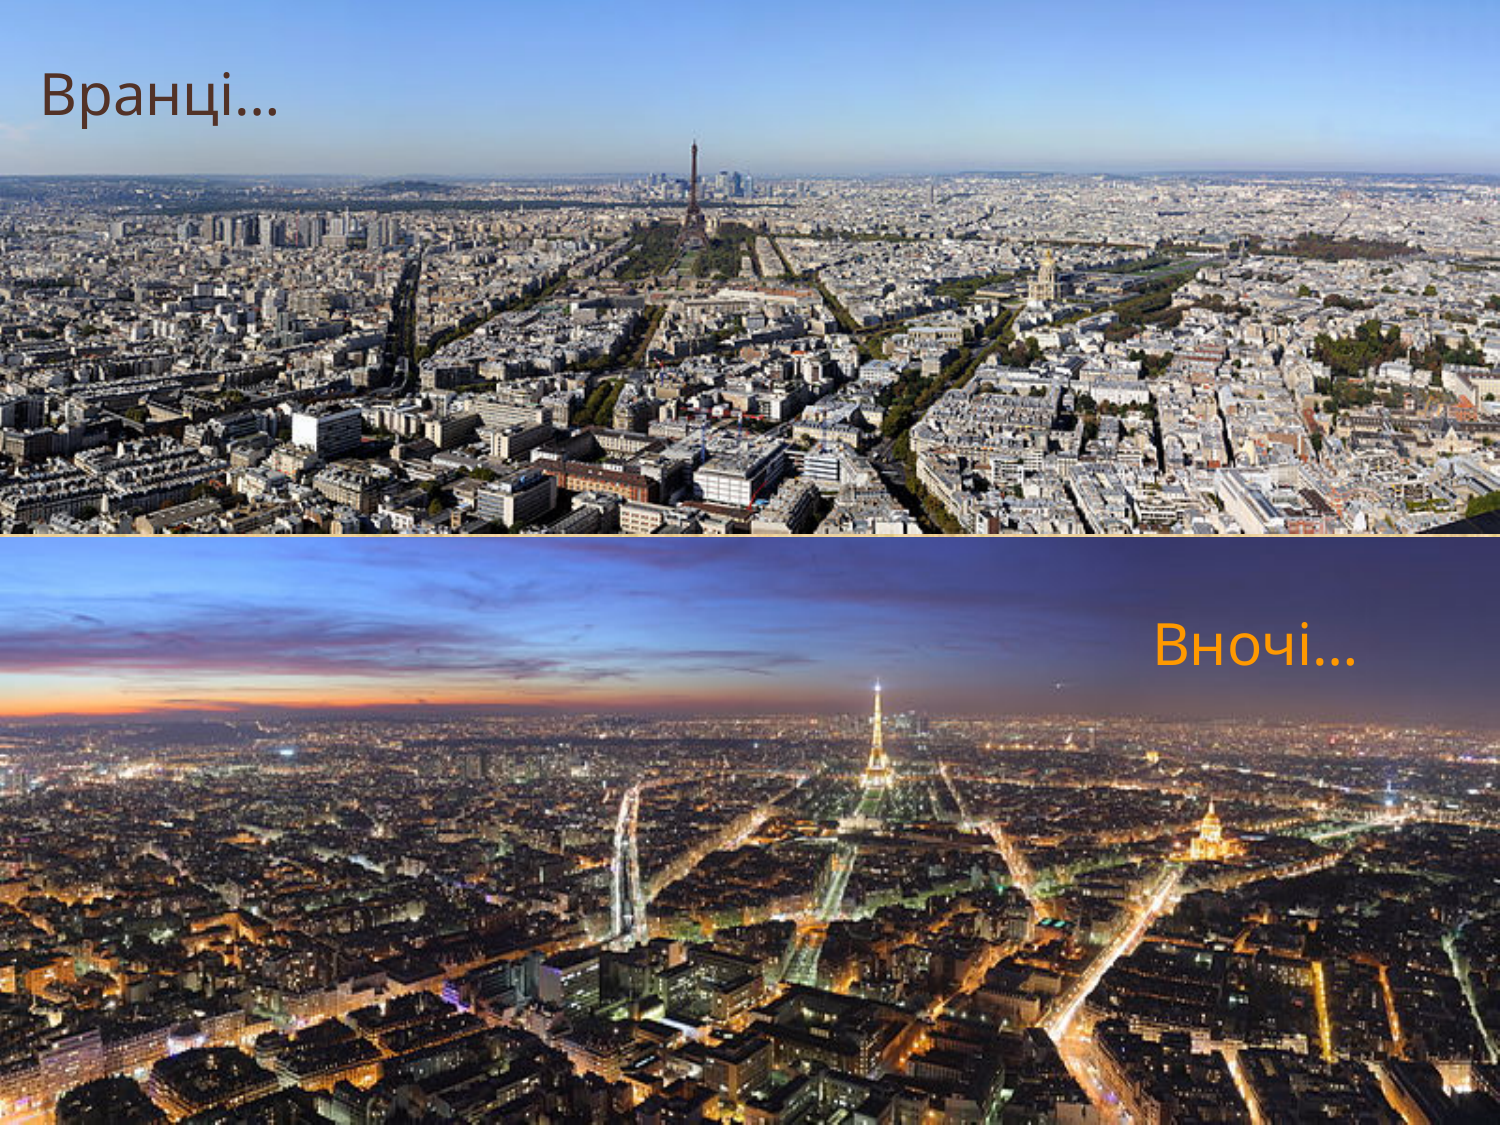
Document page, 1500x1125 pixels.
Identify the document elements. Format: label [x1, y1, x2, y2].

text_box [0, 0, 1500, 1125]
